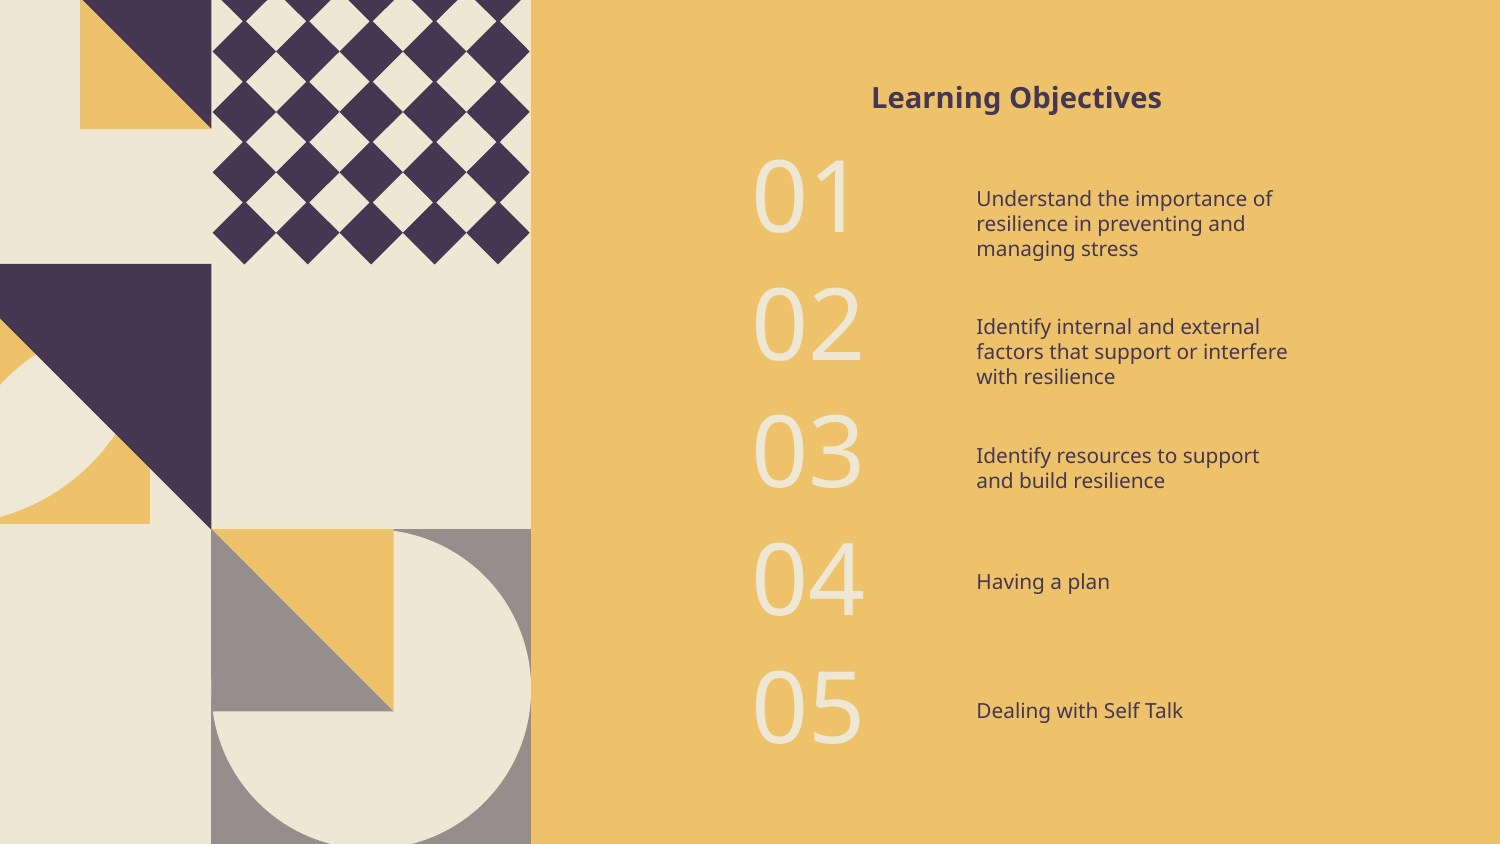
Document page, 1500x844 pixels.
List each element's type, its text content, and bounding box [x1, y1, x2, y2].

subtitle Understand the importance of resilience in preventing and managing stress [961, 170, 1298, 265]
title 02 [736, 273, 1024, 368]
subtitle Identify internal and external factors that support or interfere with resilience [961, 298, 1311, 393]
subtitle Identify resources to support and build resilience [961, 427, 1298, 522]
subtitle Having a plan [961, 553, 1311, 648]
title 05 [736, 656, 1024, 752]
title 03 [736, 400, 1024, 495]
subtitle Dealing with Self Talk [961, 683, 1311, 777]
title Learning Objectives [737, 19, 1297, 170]
title 04 [736, 528, 1024, 624]
title 01 [736, 144, 1024, 240]
